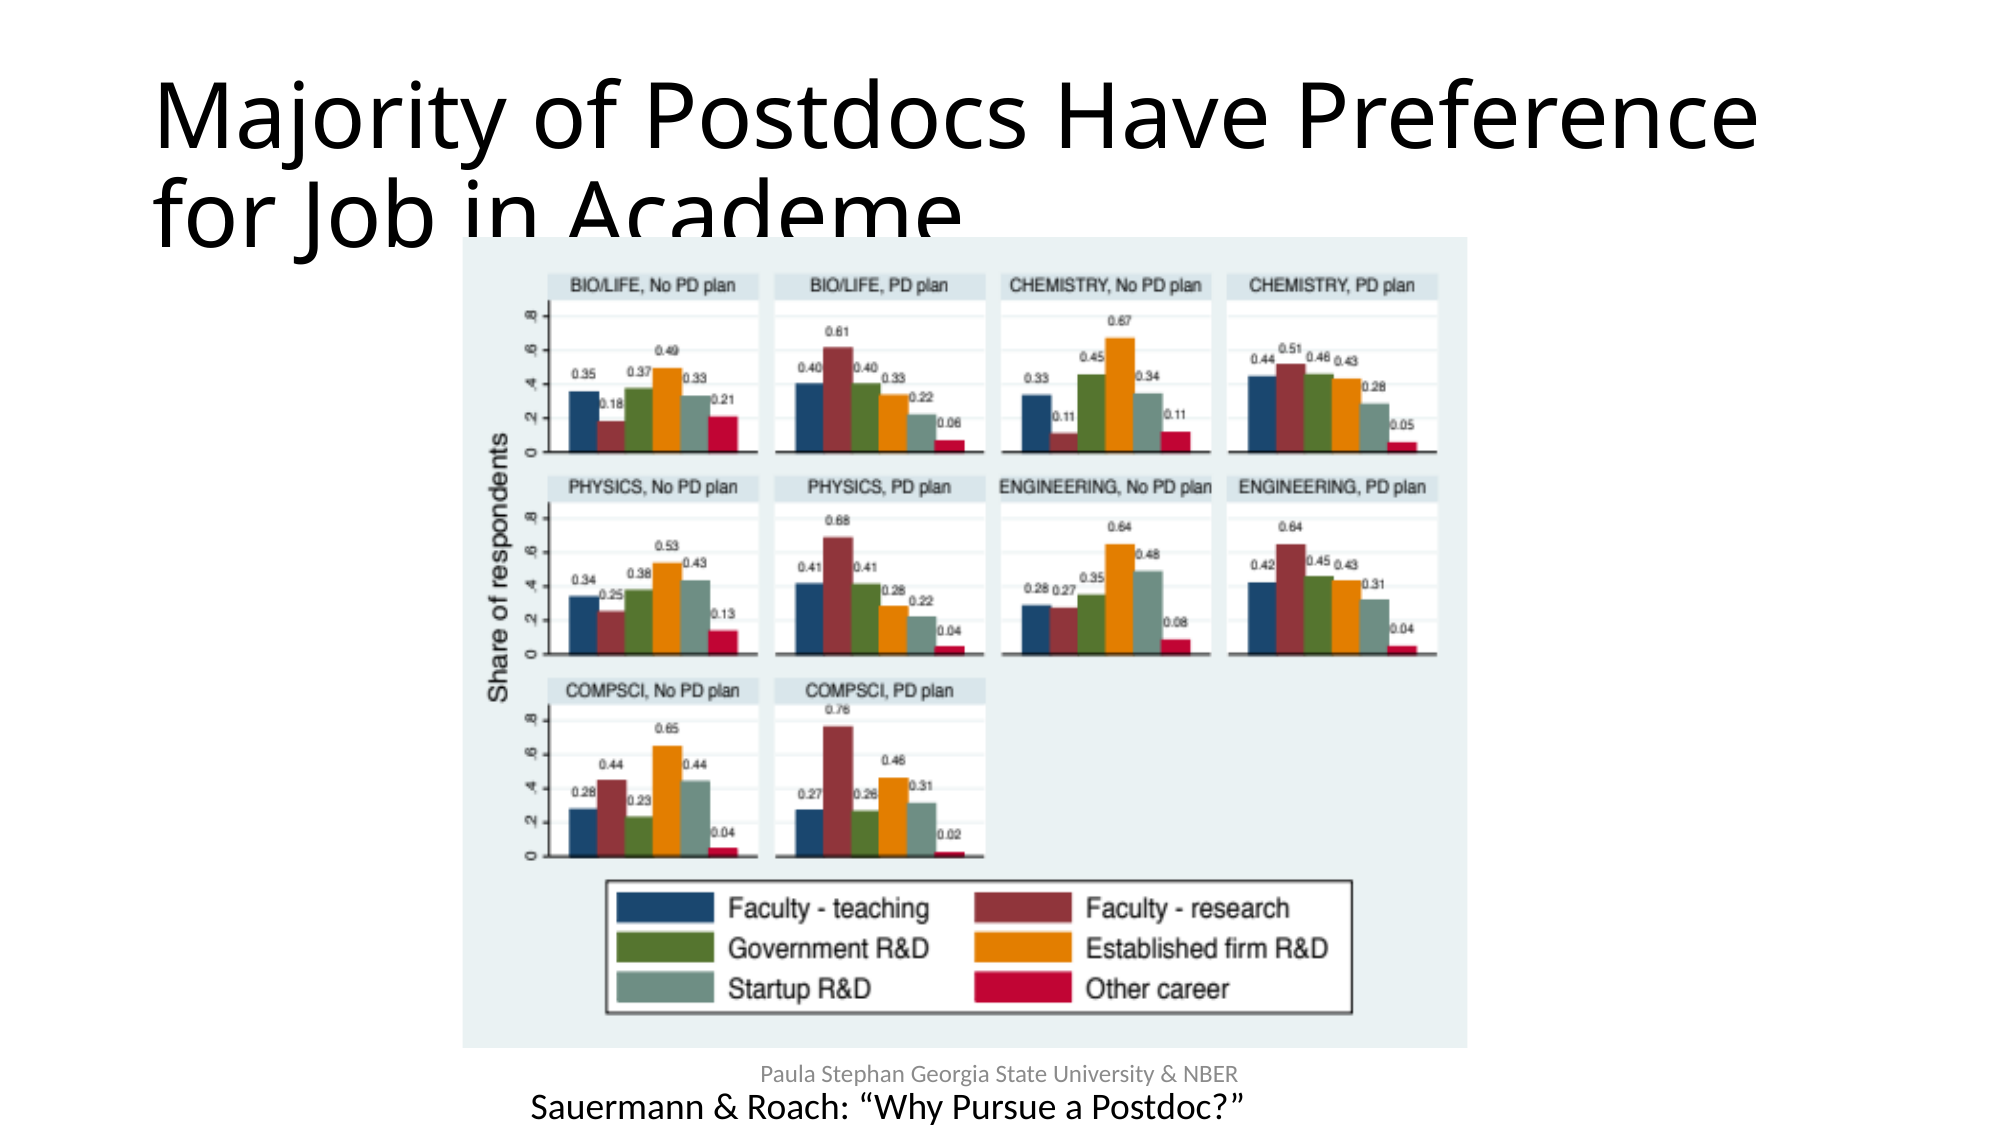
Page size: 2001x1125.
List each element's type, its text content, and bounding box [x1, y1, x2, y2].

footer Paula Stephan Georgia State University & NBER [662, 1048, 1338, 1103]
title Majority of Postdocs Have Preference for Job in Academe [137, 59, 1863, 278]
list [462, 237, 1468, 1048]
text_box Sauermann & Roach: “Why Pursue a Postdoc?” [515, 1074, 1261, 1125]
